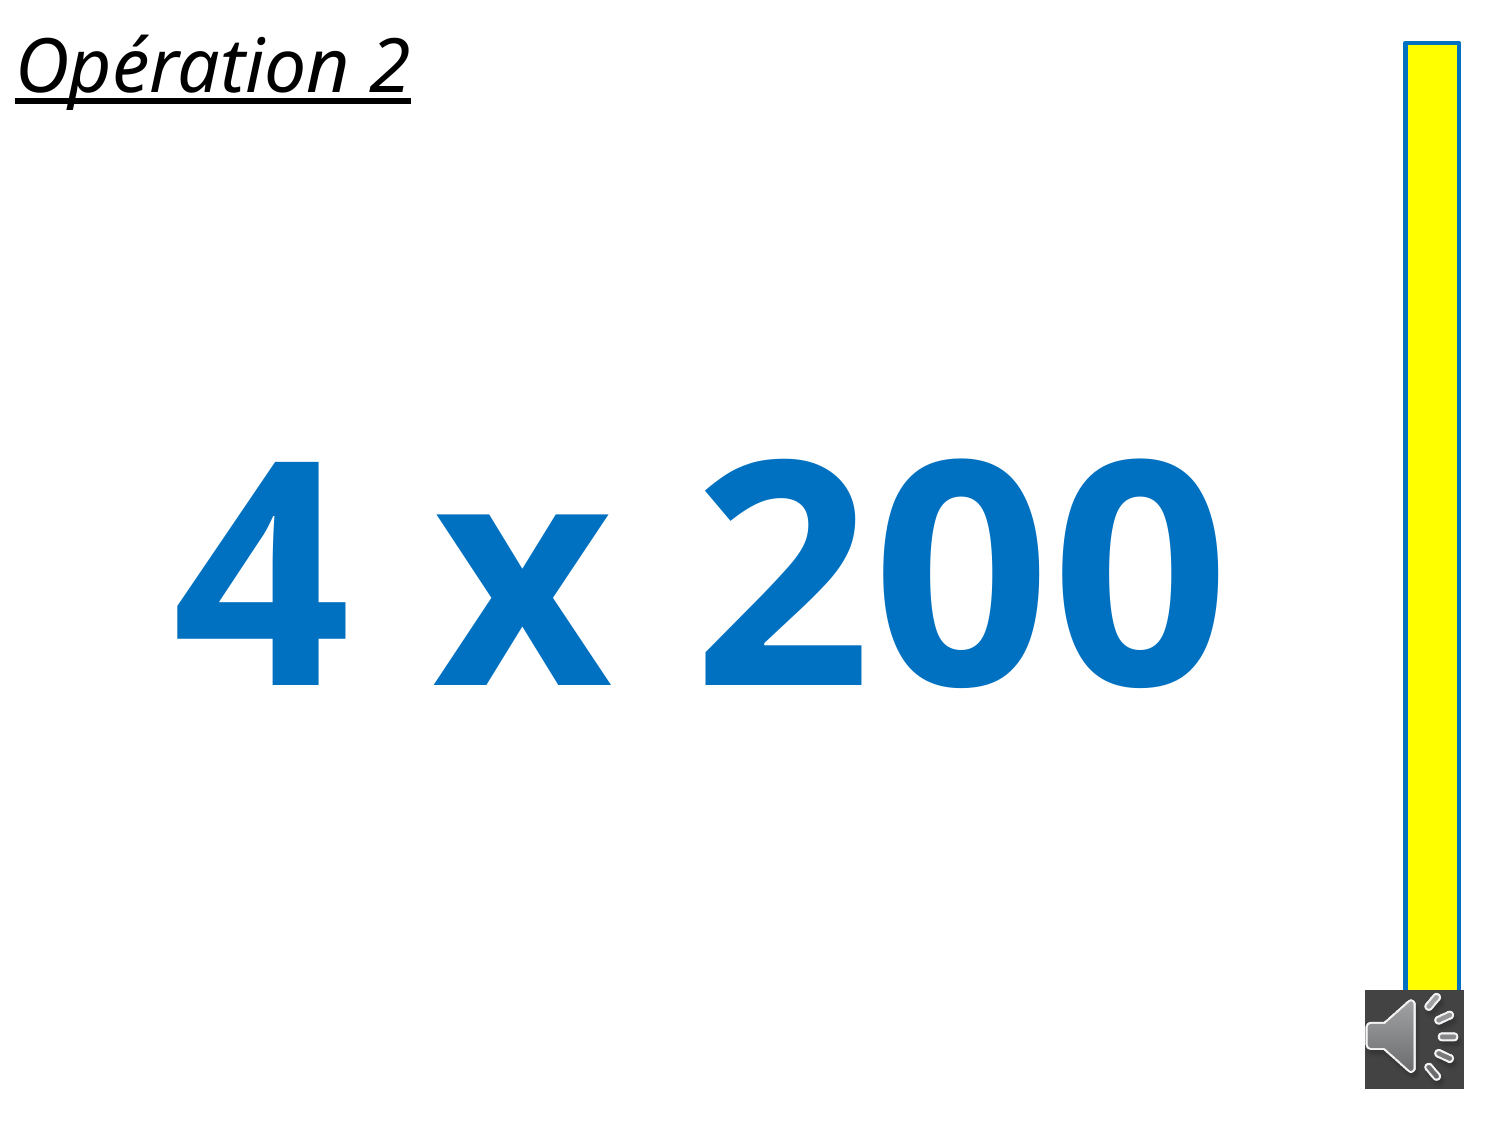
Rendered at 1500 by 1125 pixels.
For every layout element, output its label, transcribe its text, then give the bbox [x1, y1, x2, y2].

text_box [1403, 41, 1461, 987]
title Opération 2 [0, 0, 502, 126]
text_box 4 x 200 [0, 365, 1403, 756]
picture [1364, 989, 1465, 1090]
